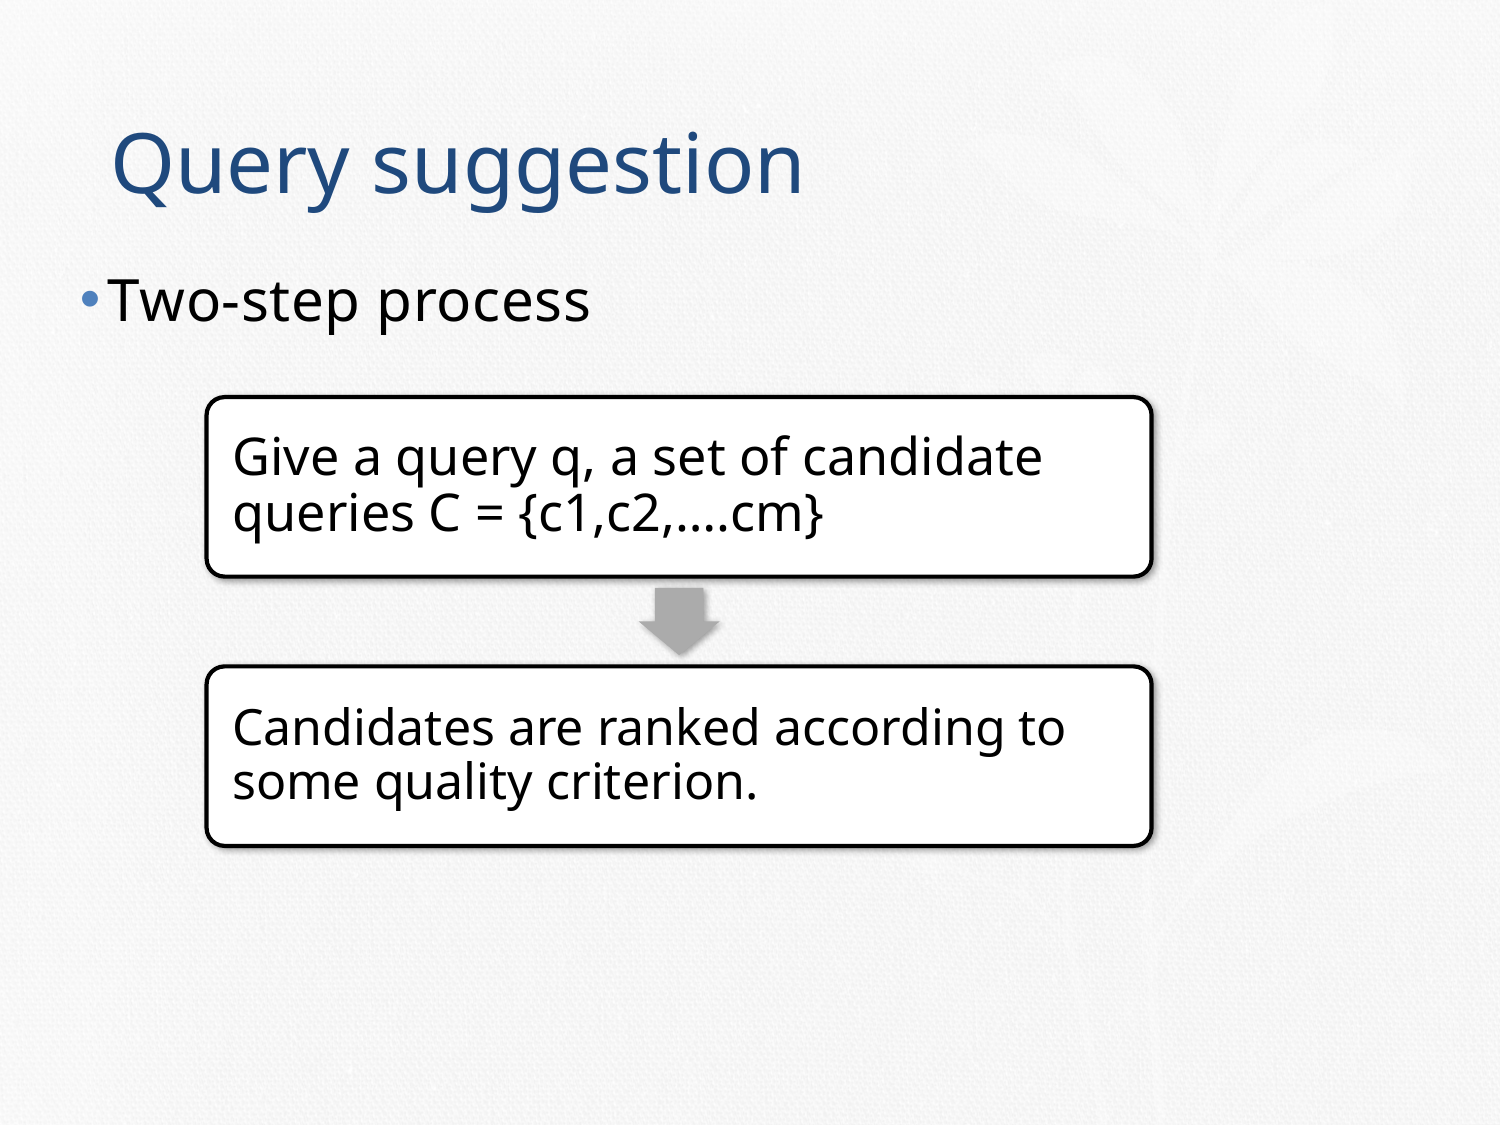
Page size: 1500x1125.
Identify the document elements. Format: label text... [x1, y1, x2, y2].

list Two-step process [64, 255, 1475, 1066]
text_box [135, 396, 1223, 847]
title Query suggestion [95, 42, 1500, 218]
